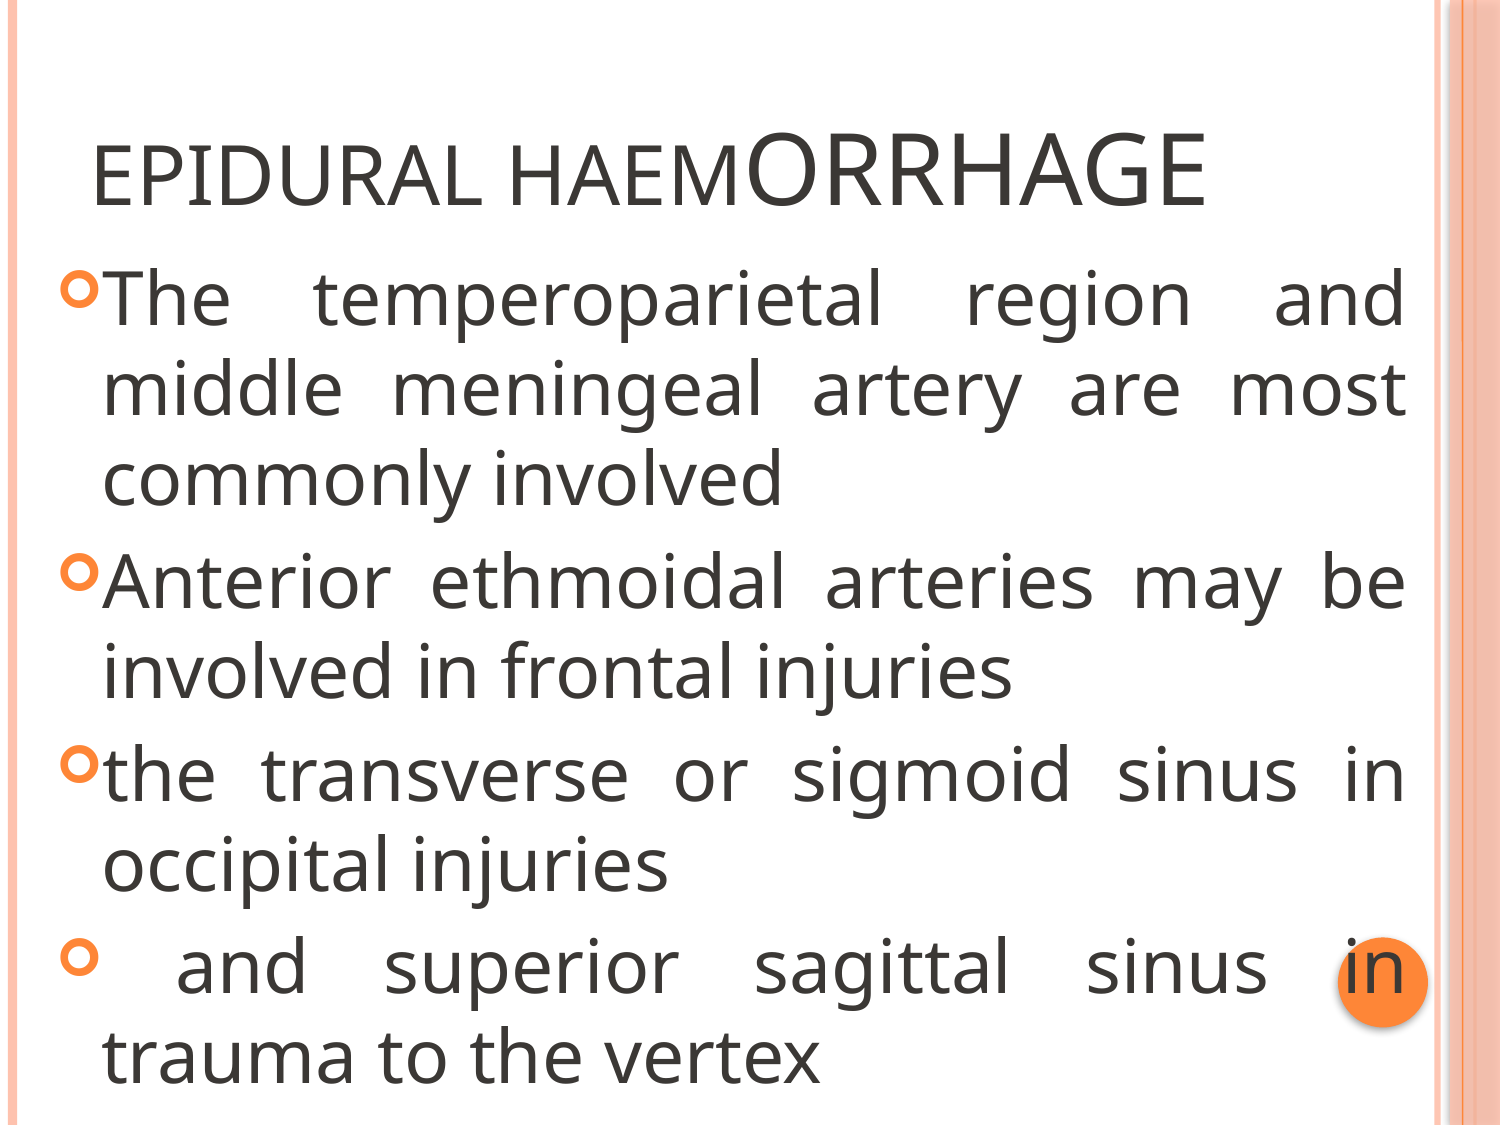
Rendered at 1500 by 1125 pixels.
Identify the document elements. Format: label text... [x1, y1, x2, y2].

title EPIDURAL HAEMorrhage [75, 45, 1300, 233]
list The temperoparietal region and middle meningeal artery are most commonly involved Anterior ethmoidal arteries may be involved in frontal injuries the transverse or sigmoid sinus in occipital injuries and superior sagittal sinus in trauma to the vertex [41, 243, 1424, 1043]
